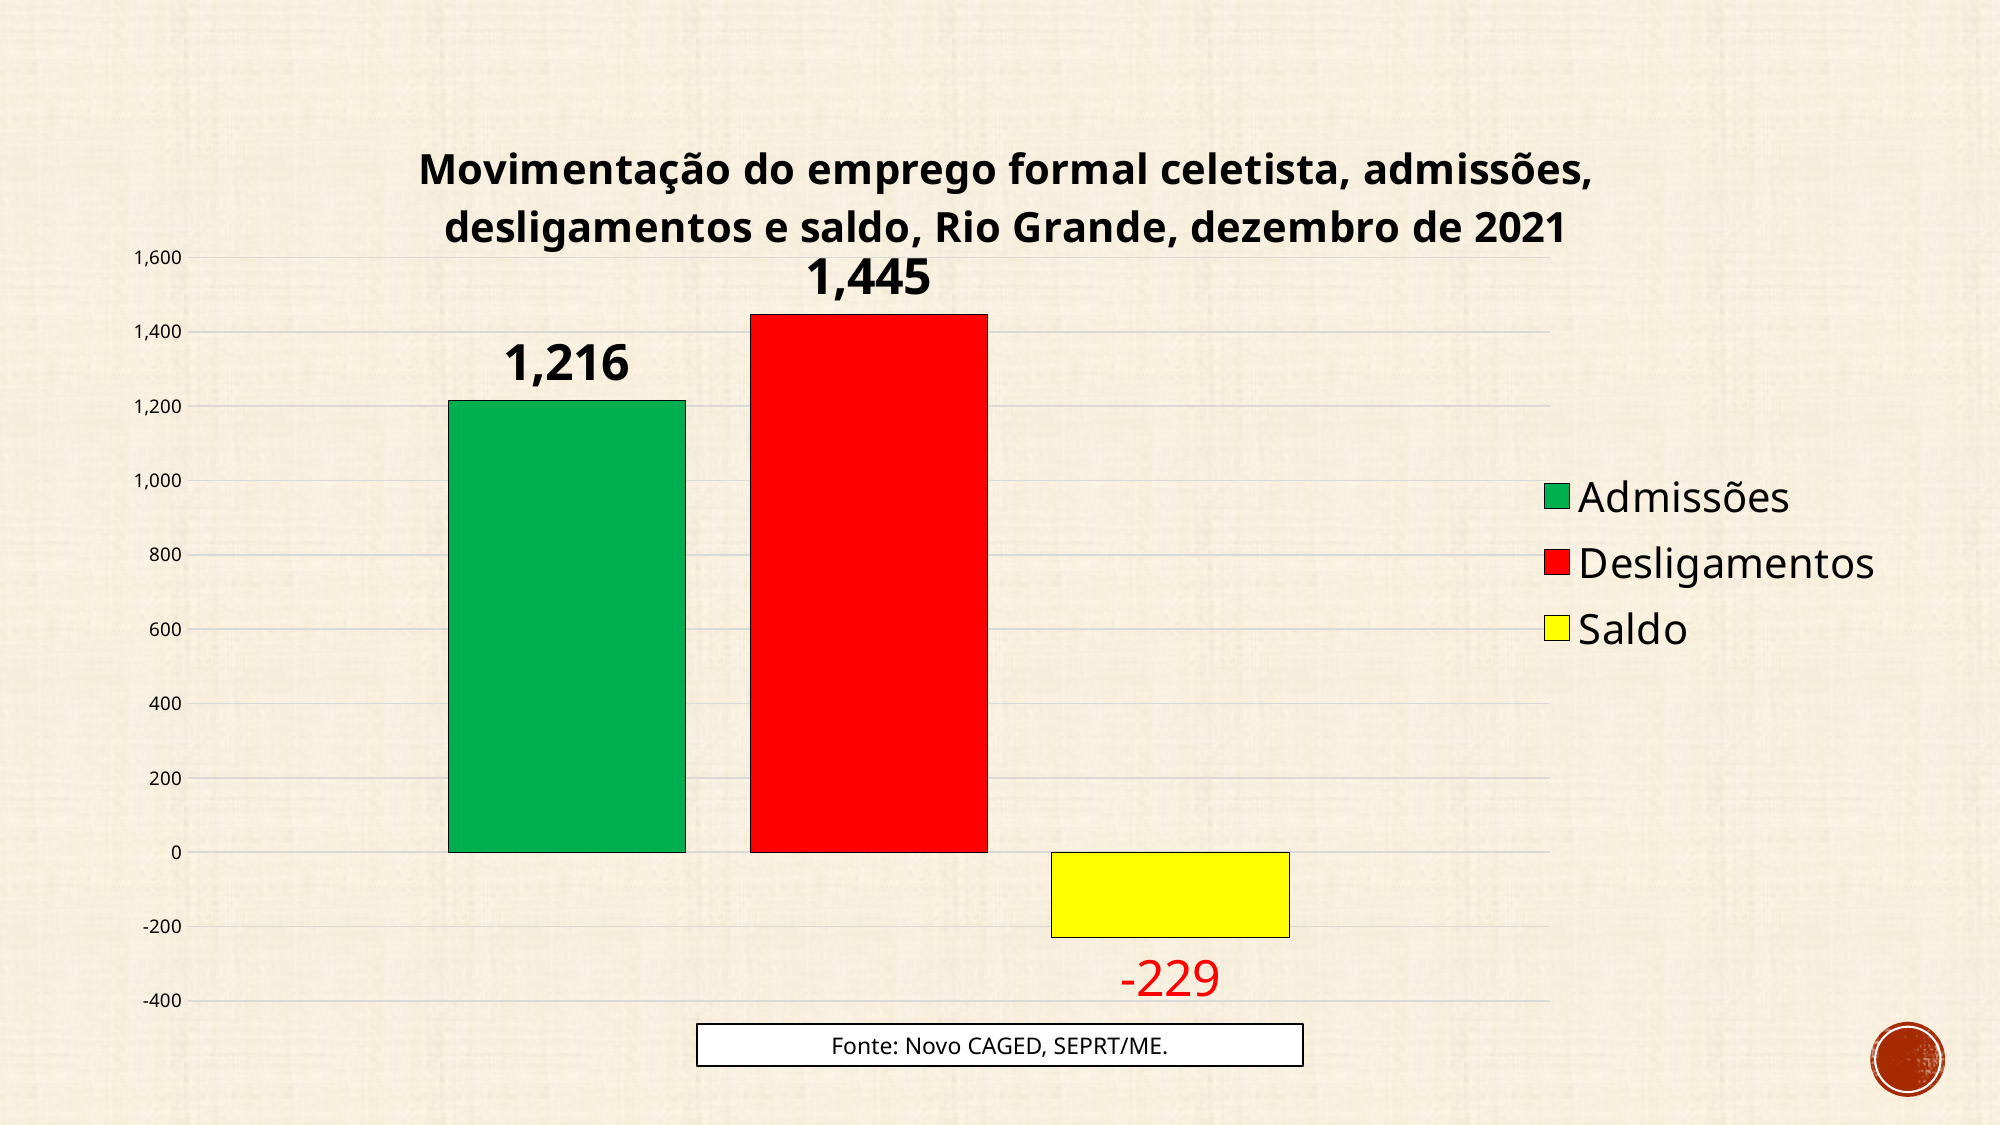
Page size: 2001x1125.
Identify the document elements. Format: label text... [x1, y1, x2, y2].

chart [81, 82, 1901, 1022]
text_box Fonte: Novo CAGED, SEPRT/ME. [696, 1025, 1304, 1067]
